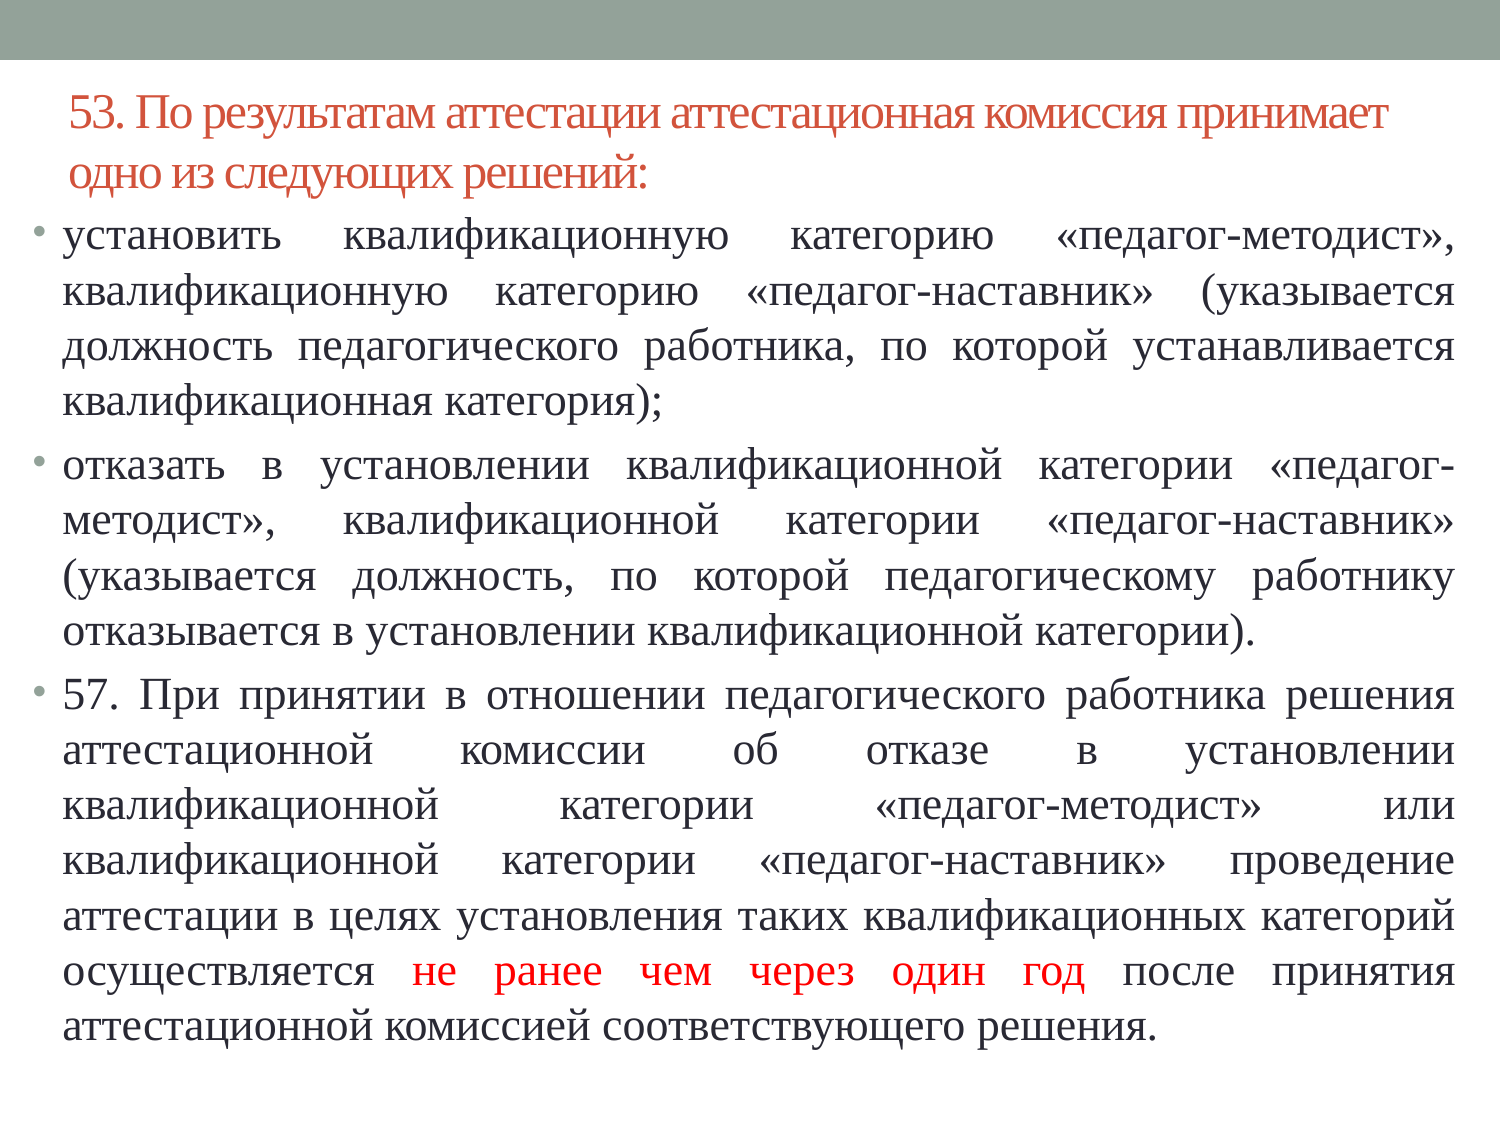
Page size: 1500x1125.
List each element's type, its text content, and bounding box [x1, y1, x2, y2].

list установить квалификационную категорию «педагог-методист», квалификационную категорию «педагог-наставник» (указывается должность педагогического работника, по которой устанавливается квалификационная категория); отказать в установлении квалификационной категории «педагог-методист», квалификационной категории «педагог-наставник» (указывается должность, по которой педагогическому работнику отказывается в установлении квалификационной категории). 57. При принятии в отношении педагогического работника решения аттестационной комиссии об отказе в установлении квалификационной категории «педагог-методист» или квалификационной категории «педагог-наставник» проведение аттестации в целях установления таких квалификационных категорий осуществляется не ранее чем через один год после принятия аттестационной комиссией соответствующего решения. [17, 196, 1471, 1063]
title 53. По результатам аттестации аттестационная комиссия принимает одно из следующих решений: [53, 87, 1471, 196]
